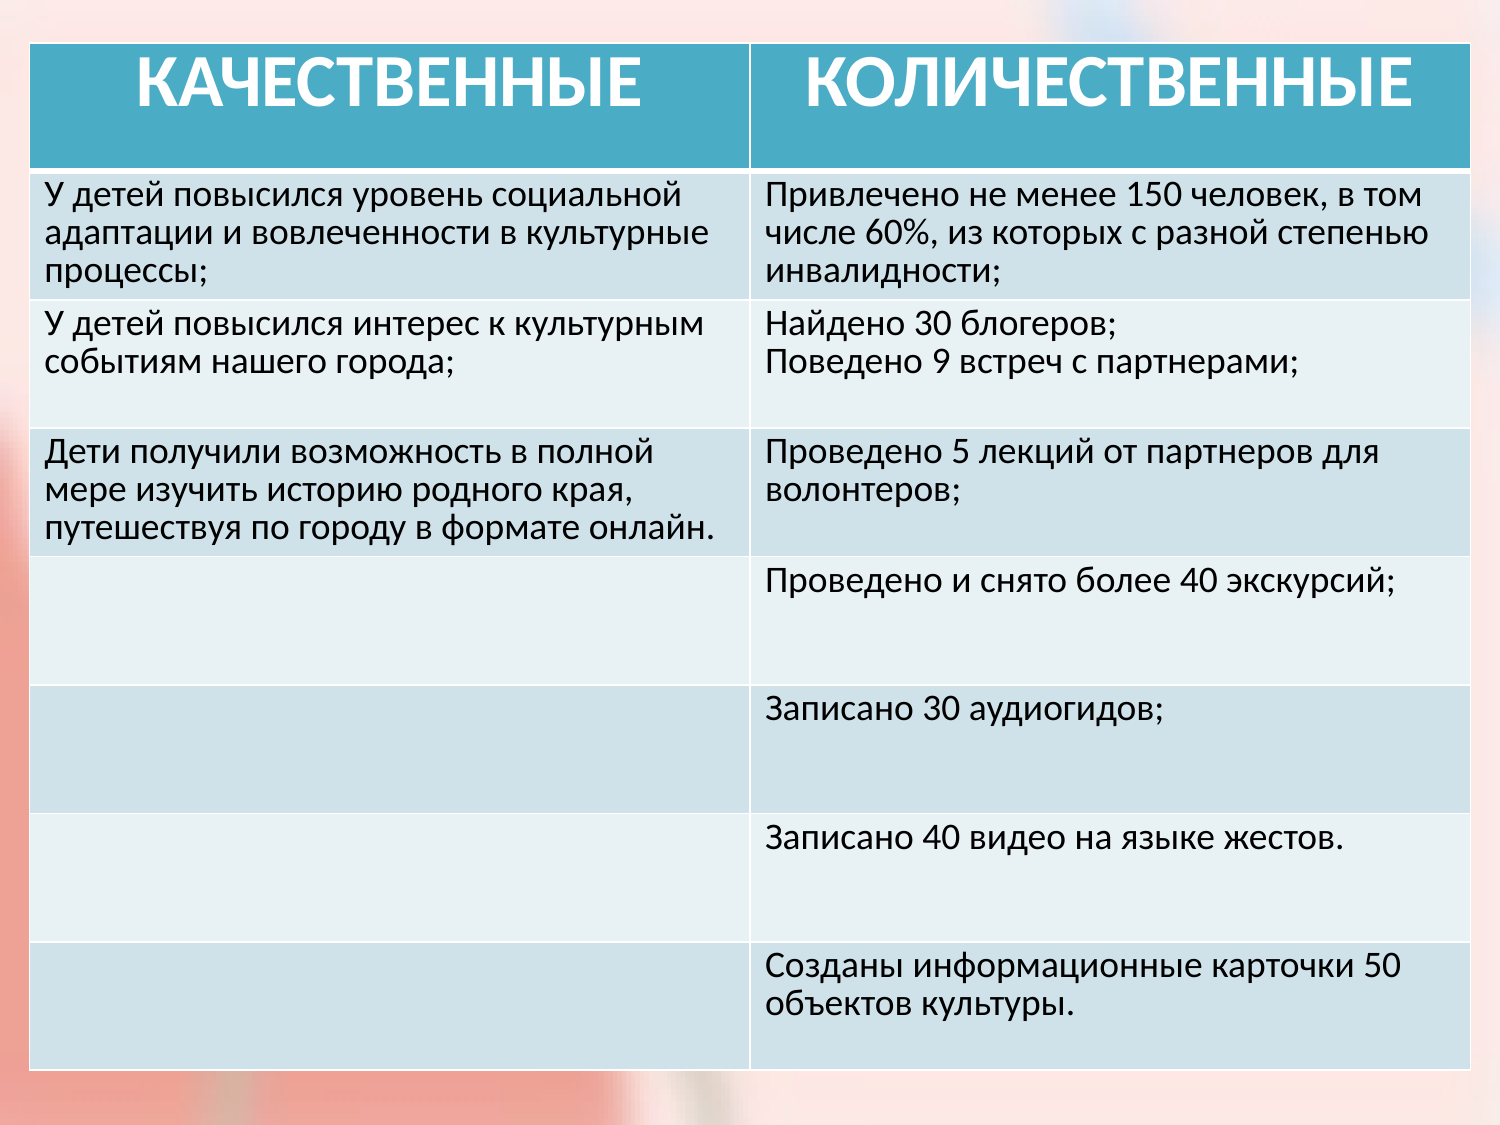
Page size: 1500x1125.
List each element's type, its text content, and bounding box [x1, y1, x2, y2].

table_cell [30, 814, 749, 941]
table_cell Записано 30 аудиогидов; [751, 686, 1470, 813]
table_cell У детей повысился уровень социальной адаптации и вовлеченности в культурные процессы; [30, 174, 749, 299]
table_header КОЛИЧЕСТВЕННЫЕ [751, 44, 1470, 168]
table_cell Проведено и снято более 40 экскурсий; [751, 557, 1470, 684]
table_cell Найдено 30 блогеров; Поведено 9 встреч с партнерами; [751, 301, 1470, 427]
table_header КАЧЕСТВЕННЫЕ [30, 44, 749, 168]
table_cell [30, 686, 749, 813]
table_cell Проведено 5 лекций от партнеров для волонтеров; [751, 429, 1470, 556]
table_cell Созданы информационные карточки 50 объектов культуры. [751, 943, 1470, 1069]
table_cell [30, 557, 749, 684]
table_cell Привлечено не менее 150 человек, в том числе 60%, из которых с разной степенью инвалидности; [751, 174, 1470, 299]
table_cell У детей повысился интерес к культурным событиям нашего города; [30, 301, 749, 427]
table_cell [30, 943, 749, 1069]
table_cell Дети получили возможность в полной мере изучить историю родного края, путешествуя по городу в формате онлайн. [30, 429, 749, 556]
table_cell Записано 40 видео на языке жестов. [751, 814, 1470, 941]
